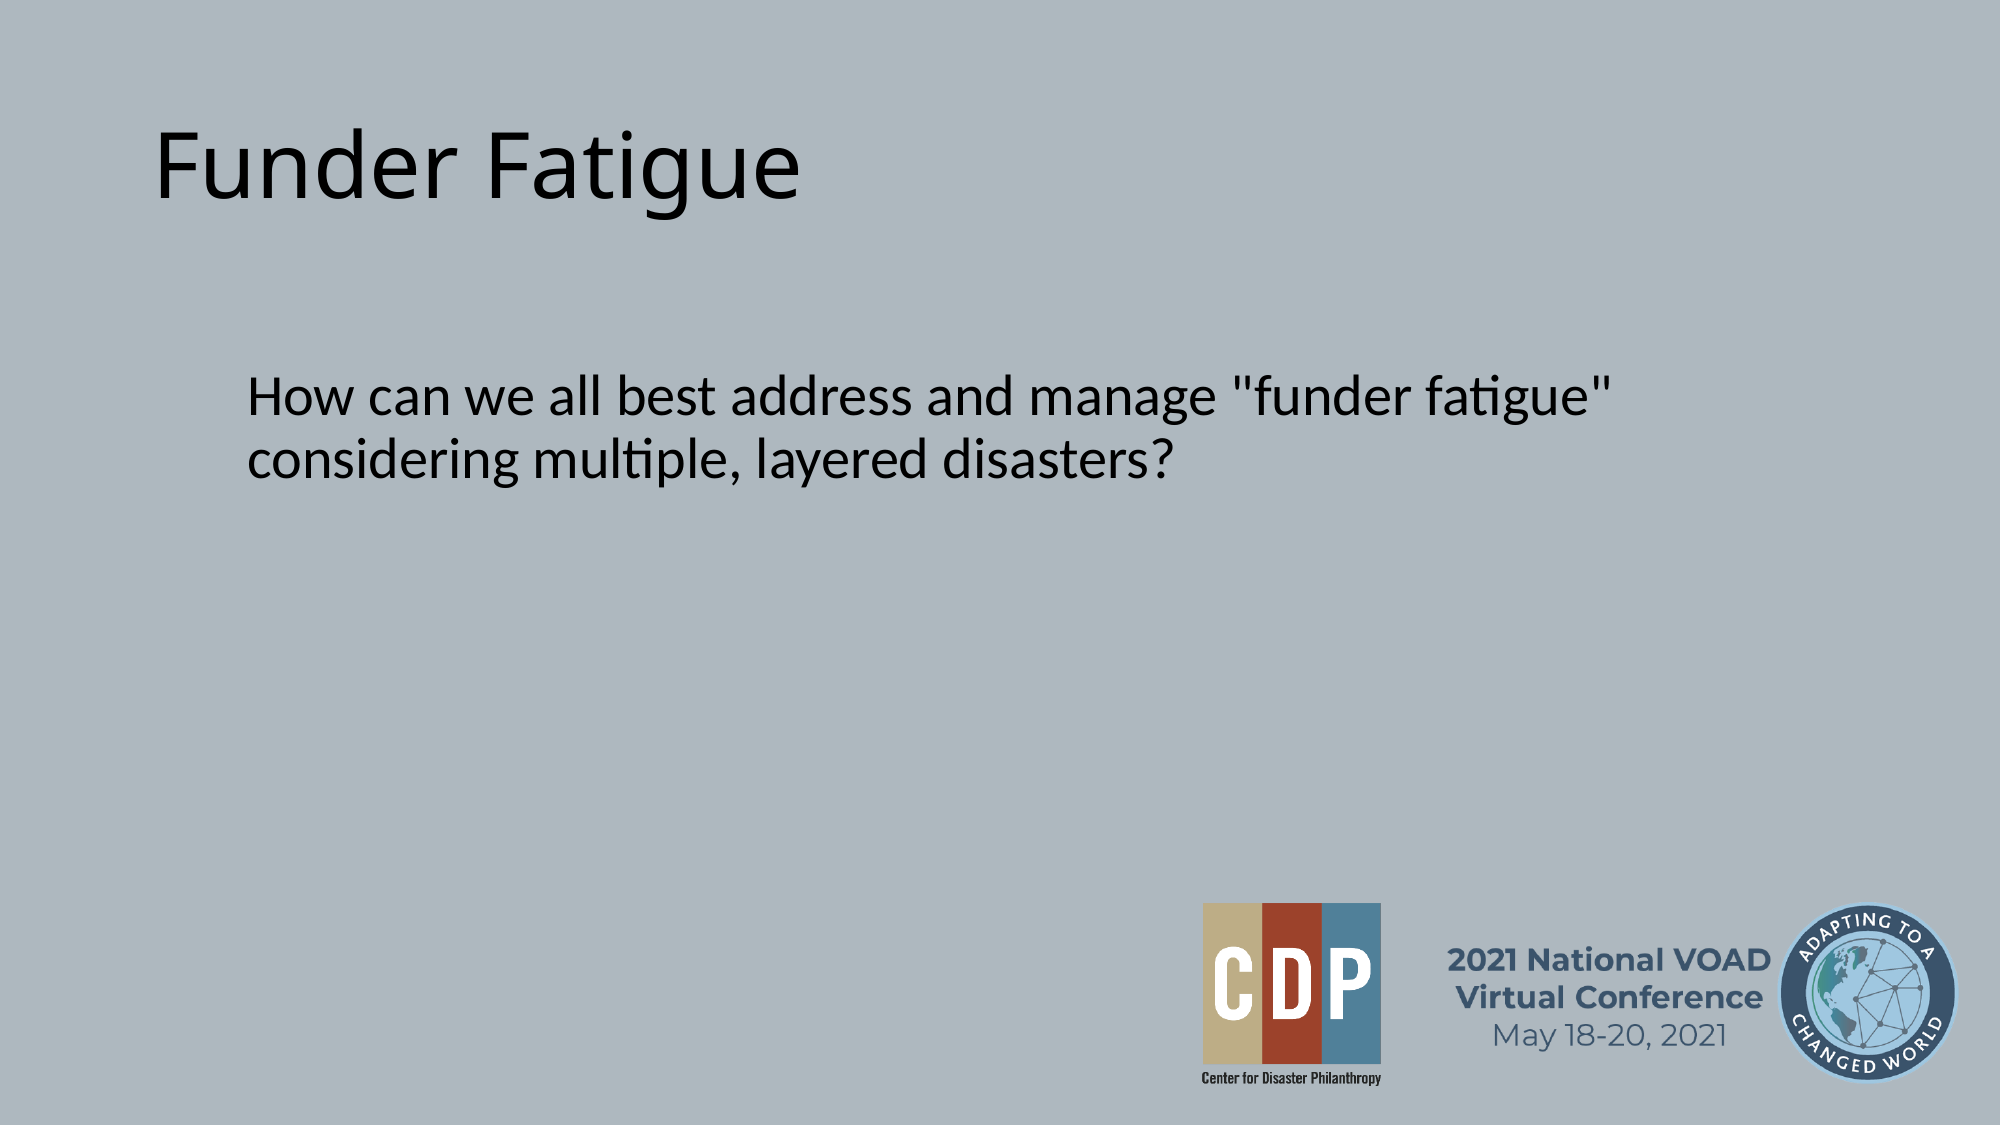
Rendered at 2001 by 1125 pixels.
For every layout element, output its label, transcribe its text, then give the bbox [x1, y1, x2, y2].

text_box How can we all best address and manage "funder fatigue" considering multiple, layered disasters? [232, 358, 1809, 678]
picture [0, 0, 2000, 1125]
title Funder Fatigue [137, 59, 1863, 278]
